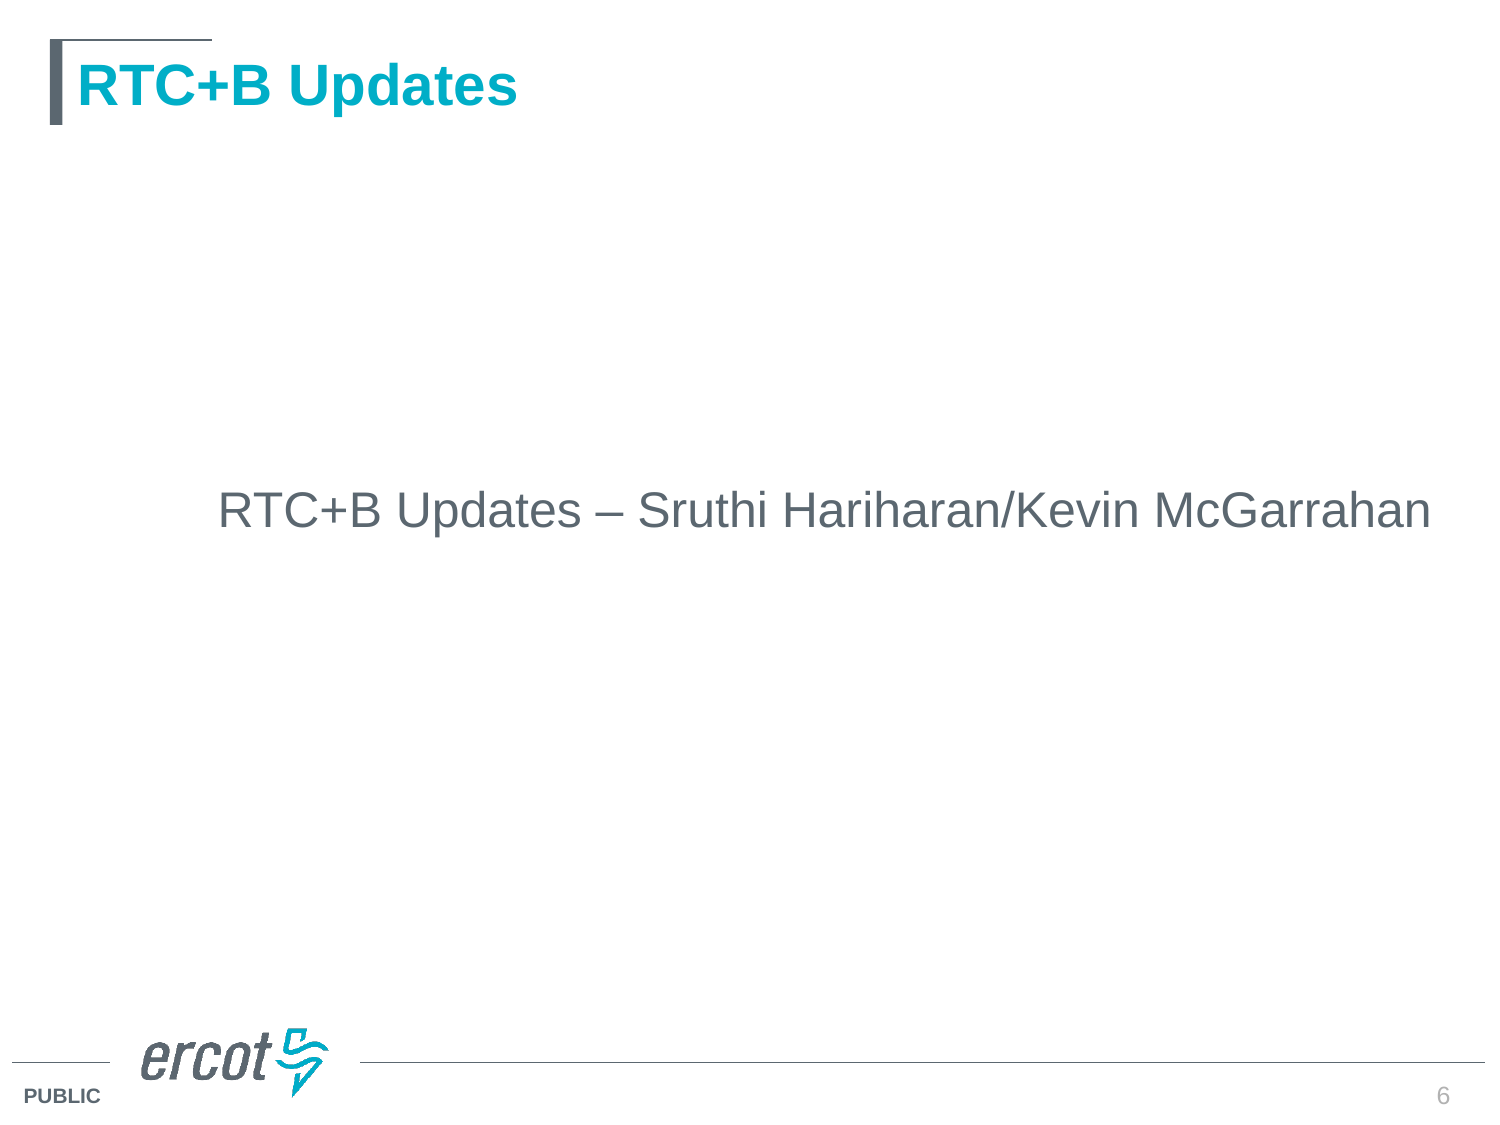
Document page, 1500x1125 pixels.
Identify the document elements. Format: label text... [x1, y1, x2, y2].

list RTC+B Updates – Sruthi Hariharan/Kevin McGarrahan [50, 162, 1450, 992]
slide_number 6 [1400, 1076, 1488, 1113]
picture [137, 1024, 332, 1100]
title RTC+B Updates [62, 39, 1450, 125]
